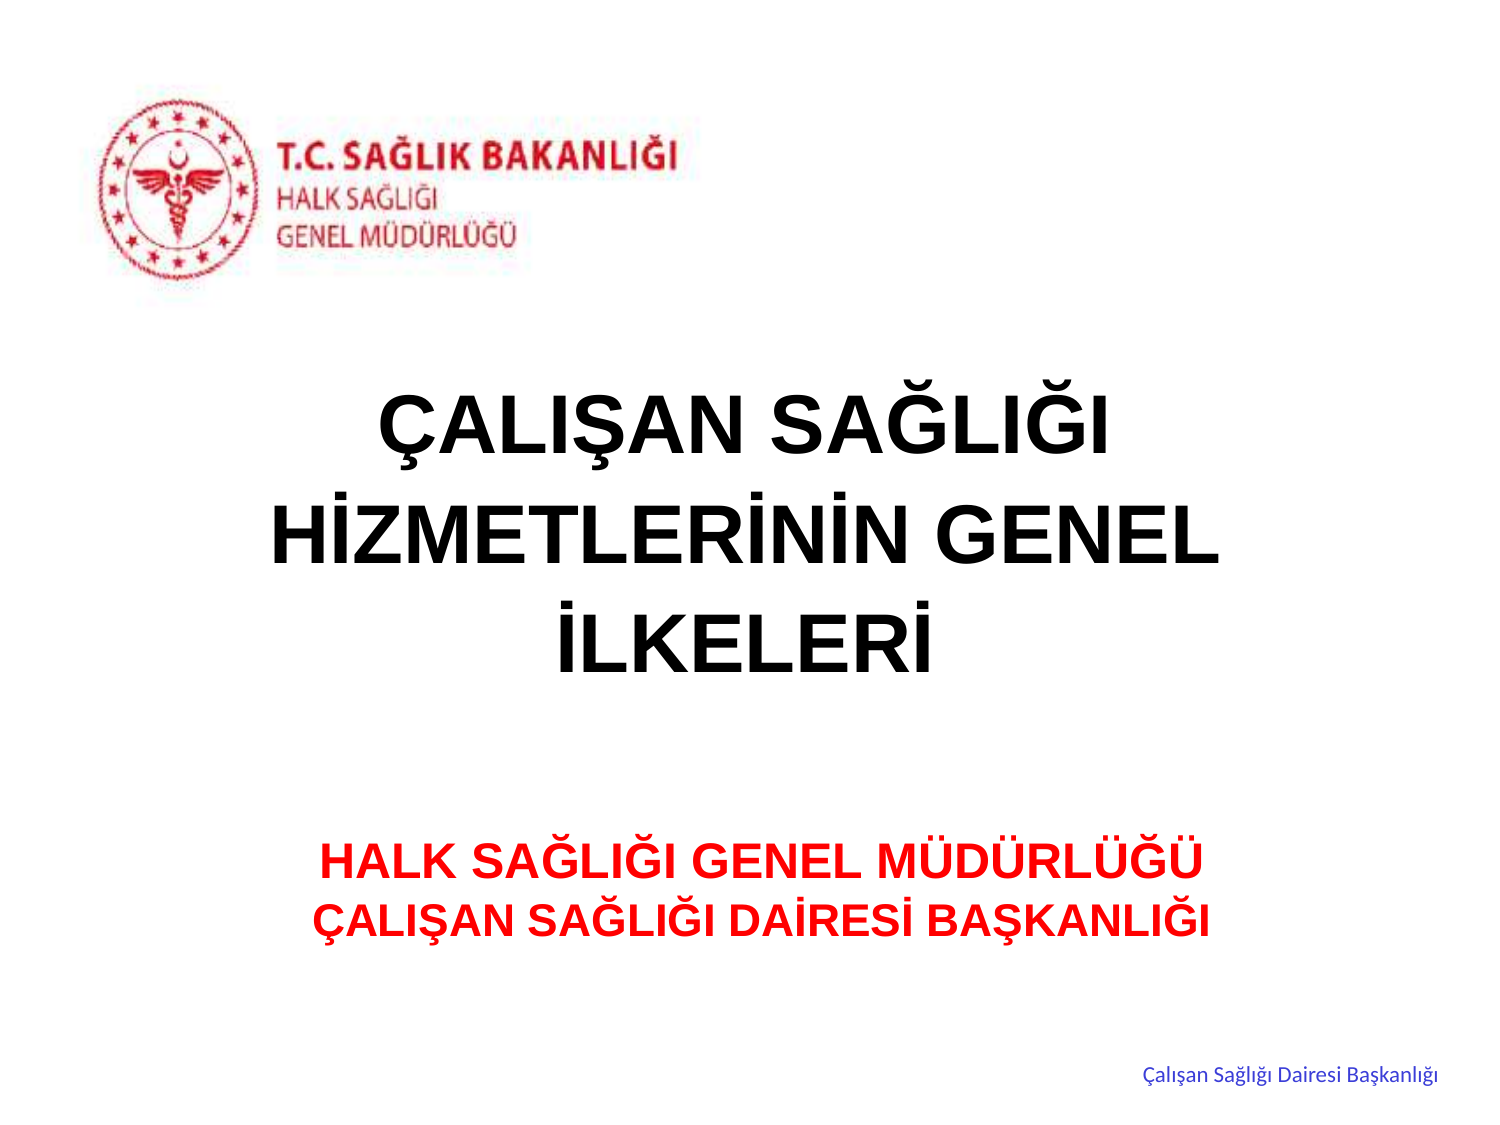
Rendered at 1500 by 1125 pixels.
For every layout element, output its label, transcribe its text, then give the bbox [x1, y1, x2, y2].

picture [24, 54, 751, 327]
text_box ÇALIŞAN SAĞLIĞI HİZMETLERİNİN GENEL İLKELERİ [236, 360, 1254, 716]
text_box Çalışan Sağlığı Dairesi Başkanlığı [1143, 1059, 1470, 1088]
text_box HALK SAĞLIĞI GENEL MÜDÜRLÜĞÜ ÇALIŞAN SAĞLIĞI DAİRESİ BAŞKANLIĞI [299, 831, 1224, 1035]
